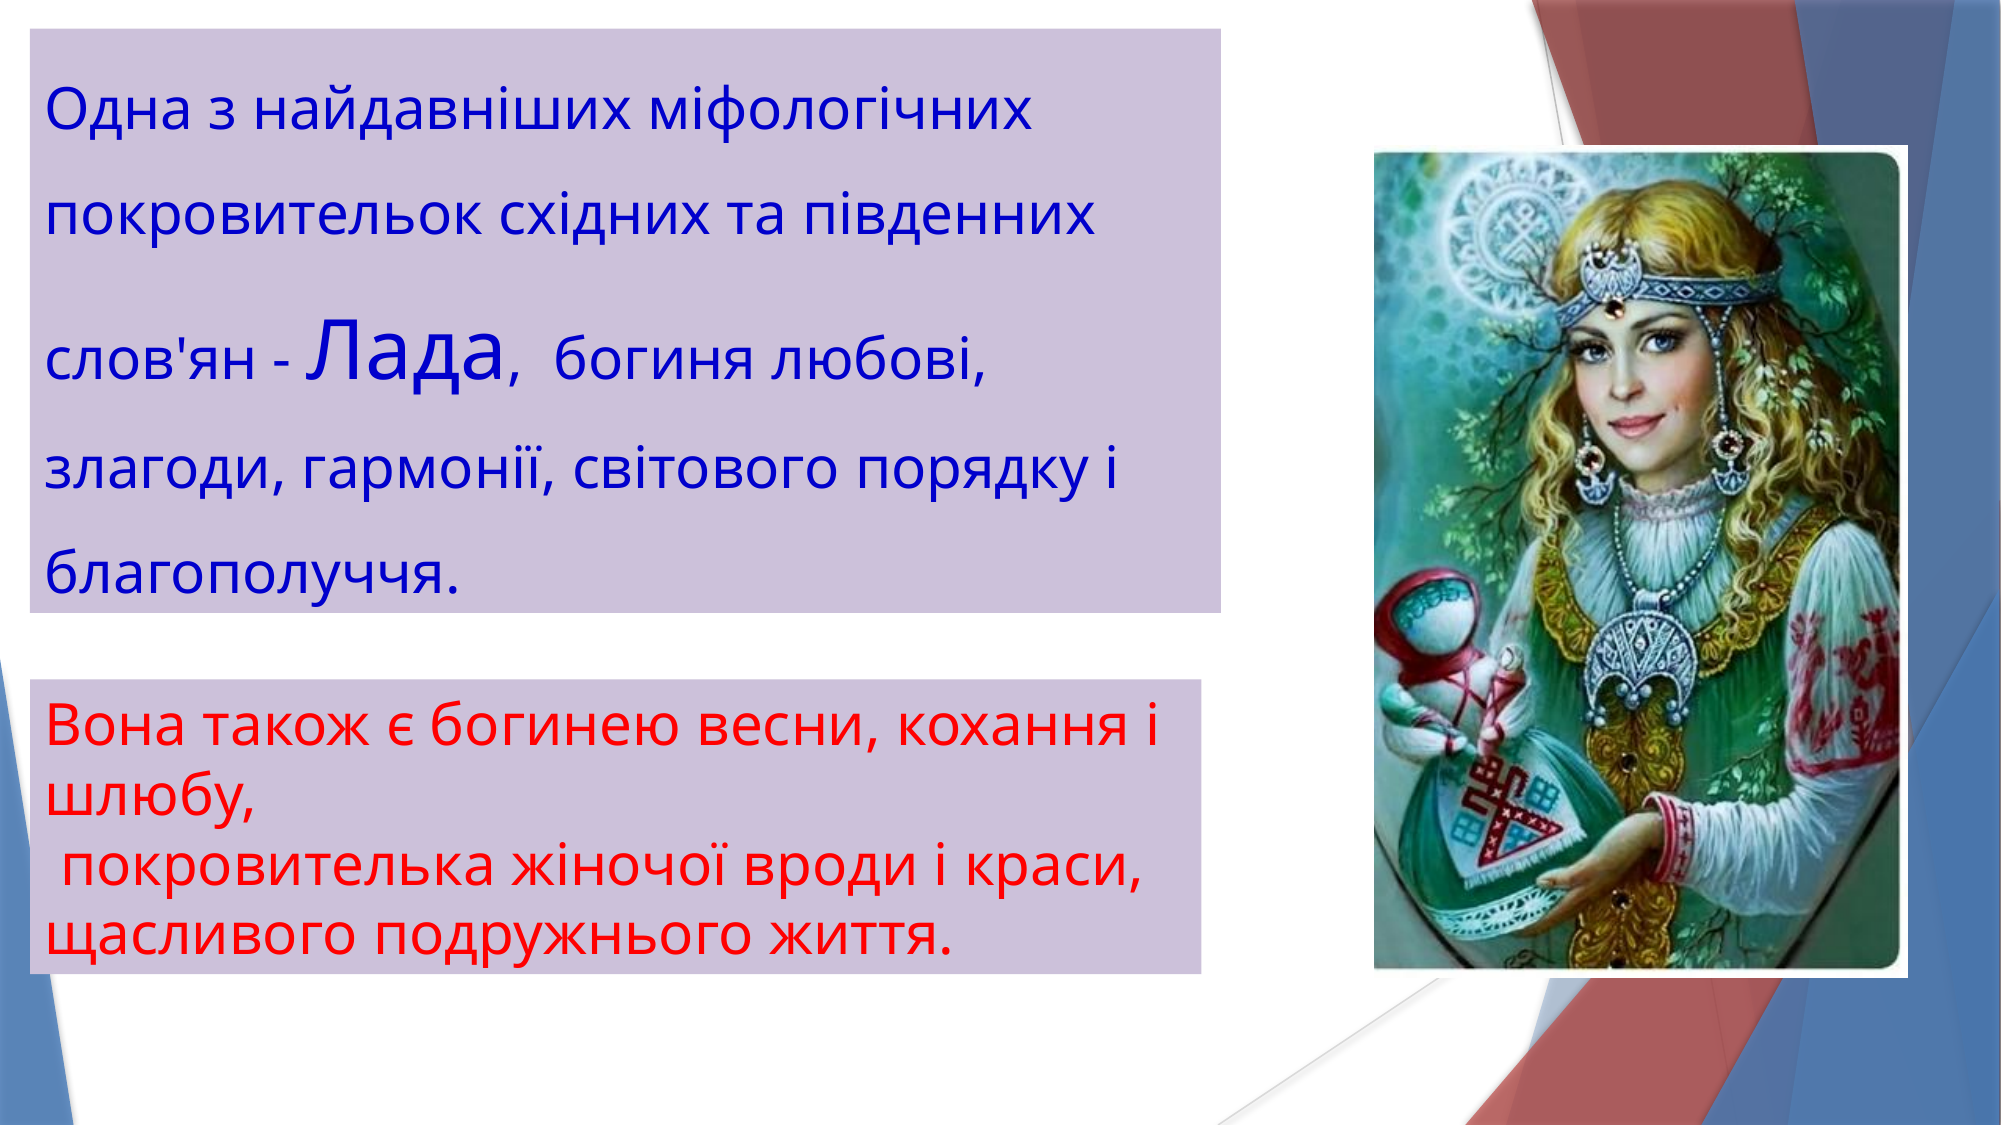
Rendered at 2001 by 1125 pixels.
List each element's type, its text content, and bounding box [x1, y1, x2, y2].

text_box Вона також є богинею весни, кохання і шлюбу, покровителька жіночої вроди і краси, щасливого подружнього життя. [30, 679, 1202, 975]
text_box Одна з найдавніших міфологічних покровительок східних та південних слов'ян - Лада, богиня любові, злагоди, гармонії, світового порядку і благополуччя. [29, 28, 1221, 613]
picture [1373, 144, 1909, 979]
